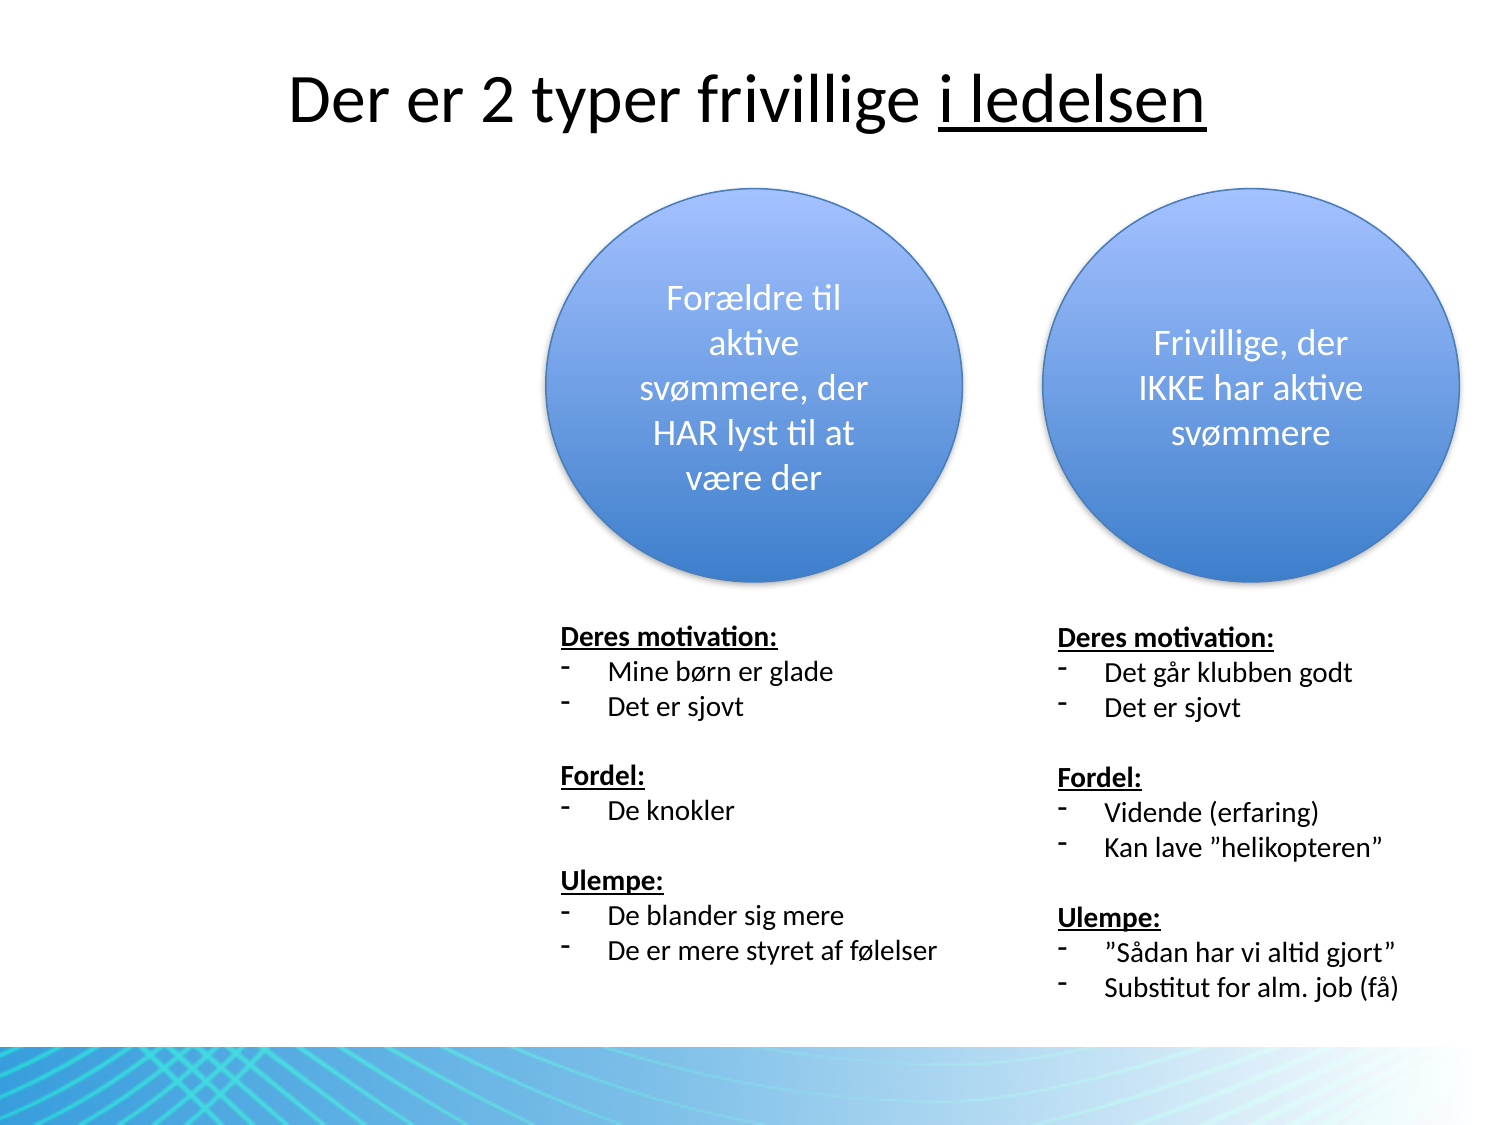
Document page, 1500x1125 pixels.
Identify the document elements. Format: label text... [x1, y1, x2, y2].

text_box Frivillige, der IKKE har aktive svømmere [1041, 187, 1461, 583]
title Der er 2 typer frivillige i ledelsen [72, 45, 1423, 145]
text_box Deres motivation: Det går klubben godt Det er sjovt Fordel: Vidende (erfaring) Kan lave ”helikopteren” Ulempe: ”Sådan har vi altid gjort” Substitut for alm. job (få) [1042, 611, 1460, 1011]
text_box Forældre til aktive svømmere, der HAR lyst til at være der [545, 187, 964, 583]
text_box Deres motivation: Mine børn er glade Det er sjovt Fordel: De knokler Ulempe: De blander sig mere De er mere styret af følelser [545, 609, 963, 974]
picture [0, 1047, 1473, 1125]
